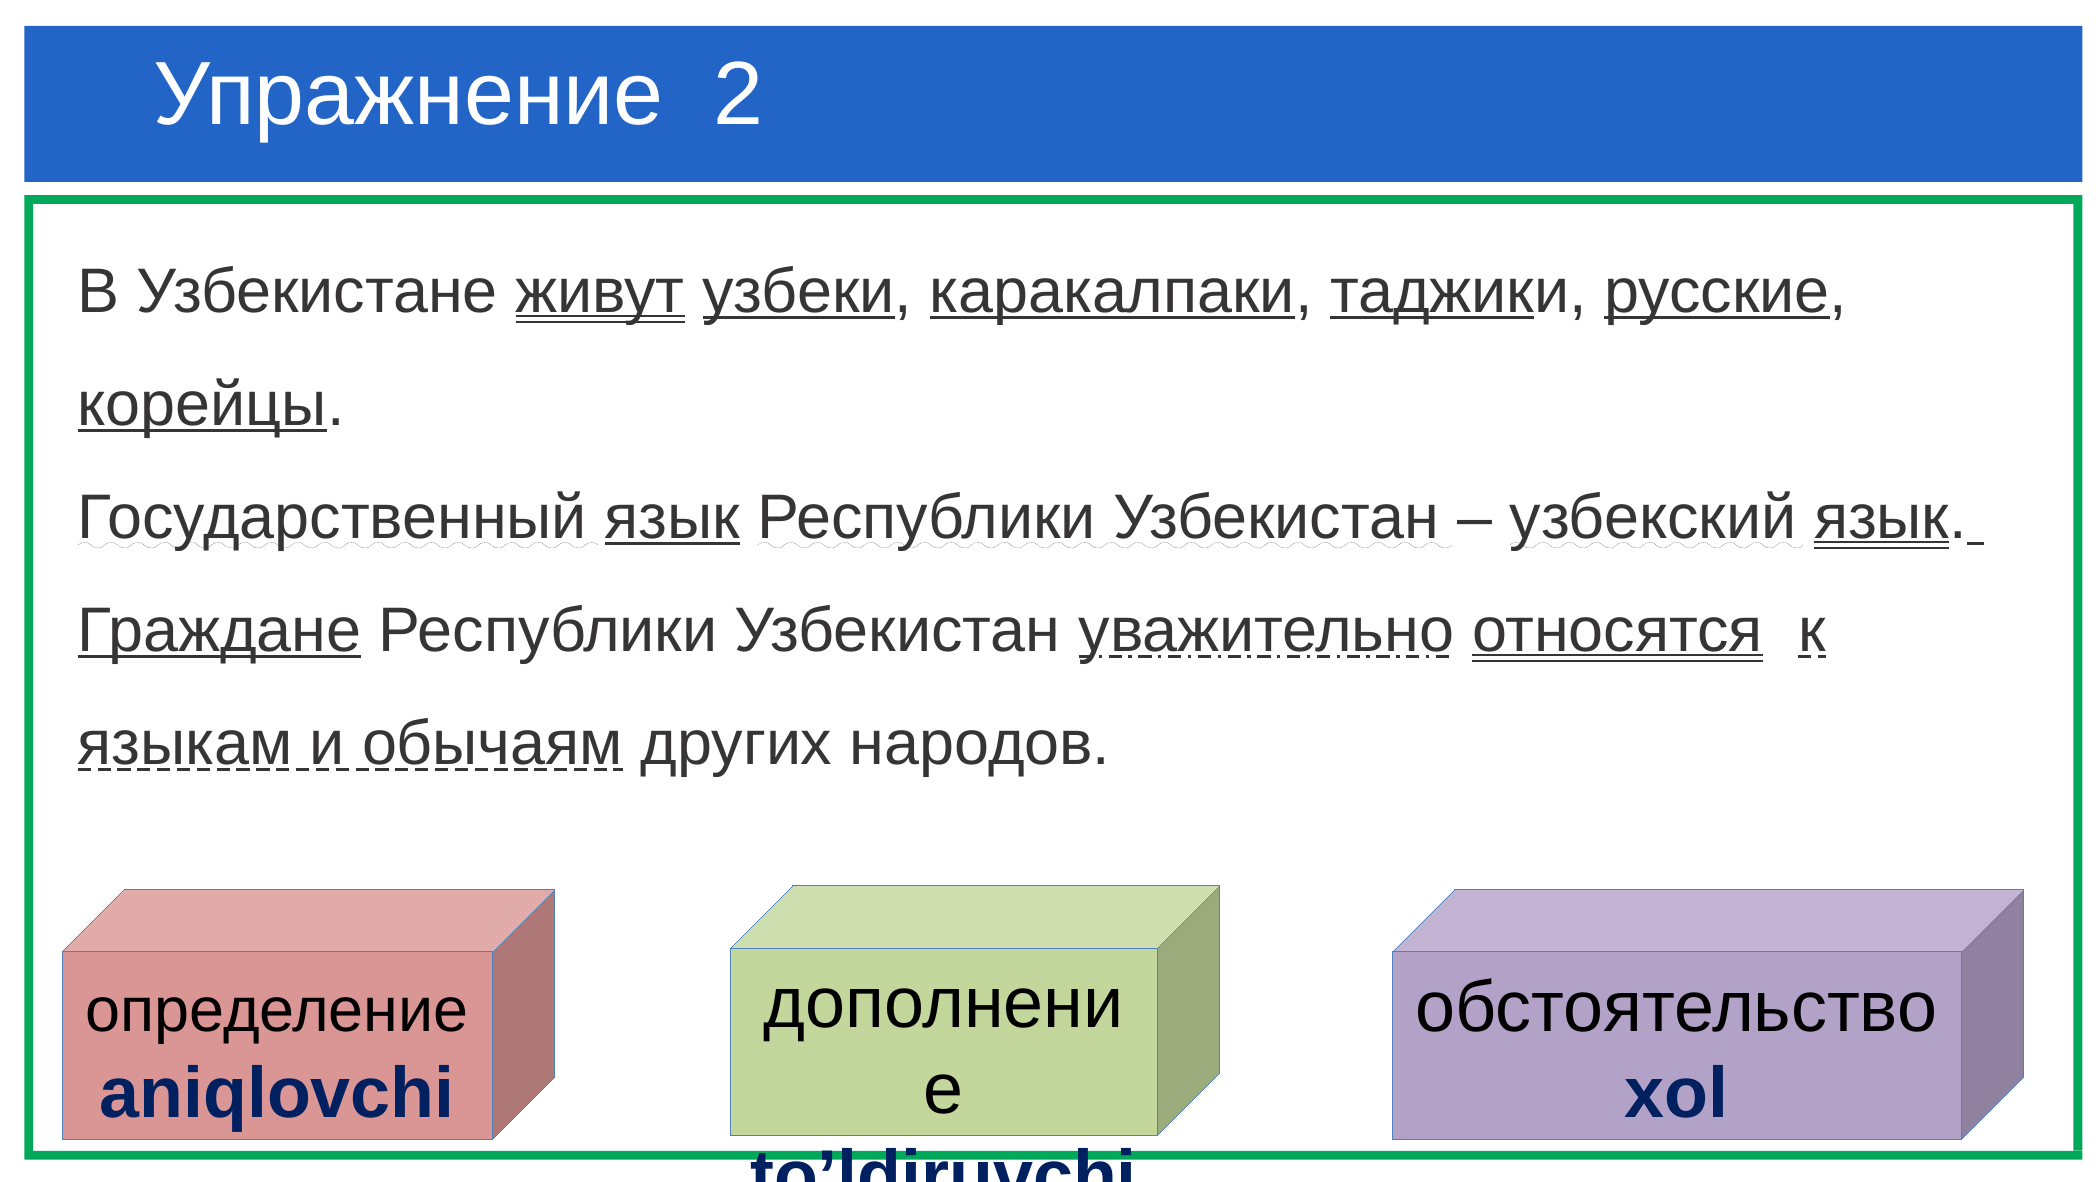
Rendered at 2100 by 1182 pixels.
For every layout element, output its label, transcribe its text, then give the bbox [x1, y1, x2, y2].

text_box дополнение to’ldiruvchi [730, 885, 1220, 1136]
list Упражнение 2 [153, 35, 818, 144]
text_box обстоятельство xol [1392, 889, 2024, 1140]
list В Узбекистане живут узбеки, каракалпаки, таджики, русские, корейцы. Государственный язык Республики Узбекистан – узбекский язык. Граждане Республики Узбекистан уважительно относятся к языкам и обычаям других народов. [77, 211, 2035, 1182]
text_box определение aniqlovchi [62, 889, 555, 1140]
